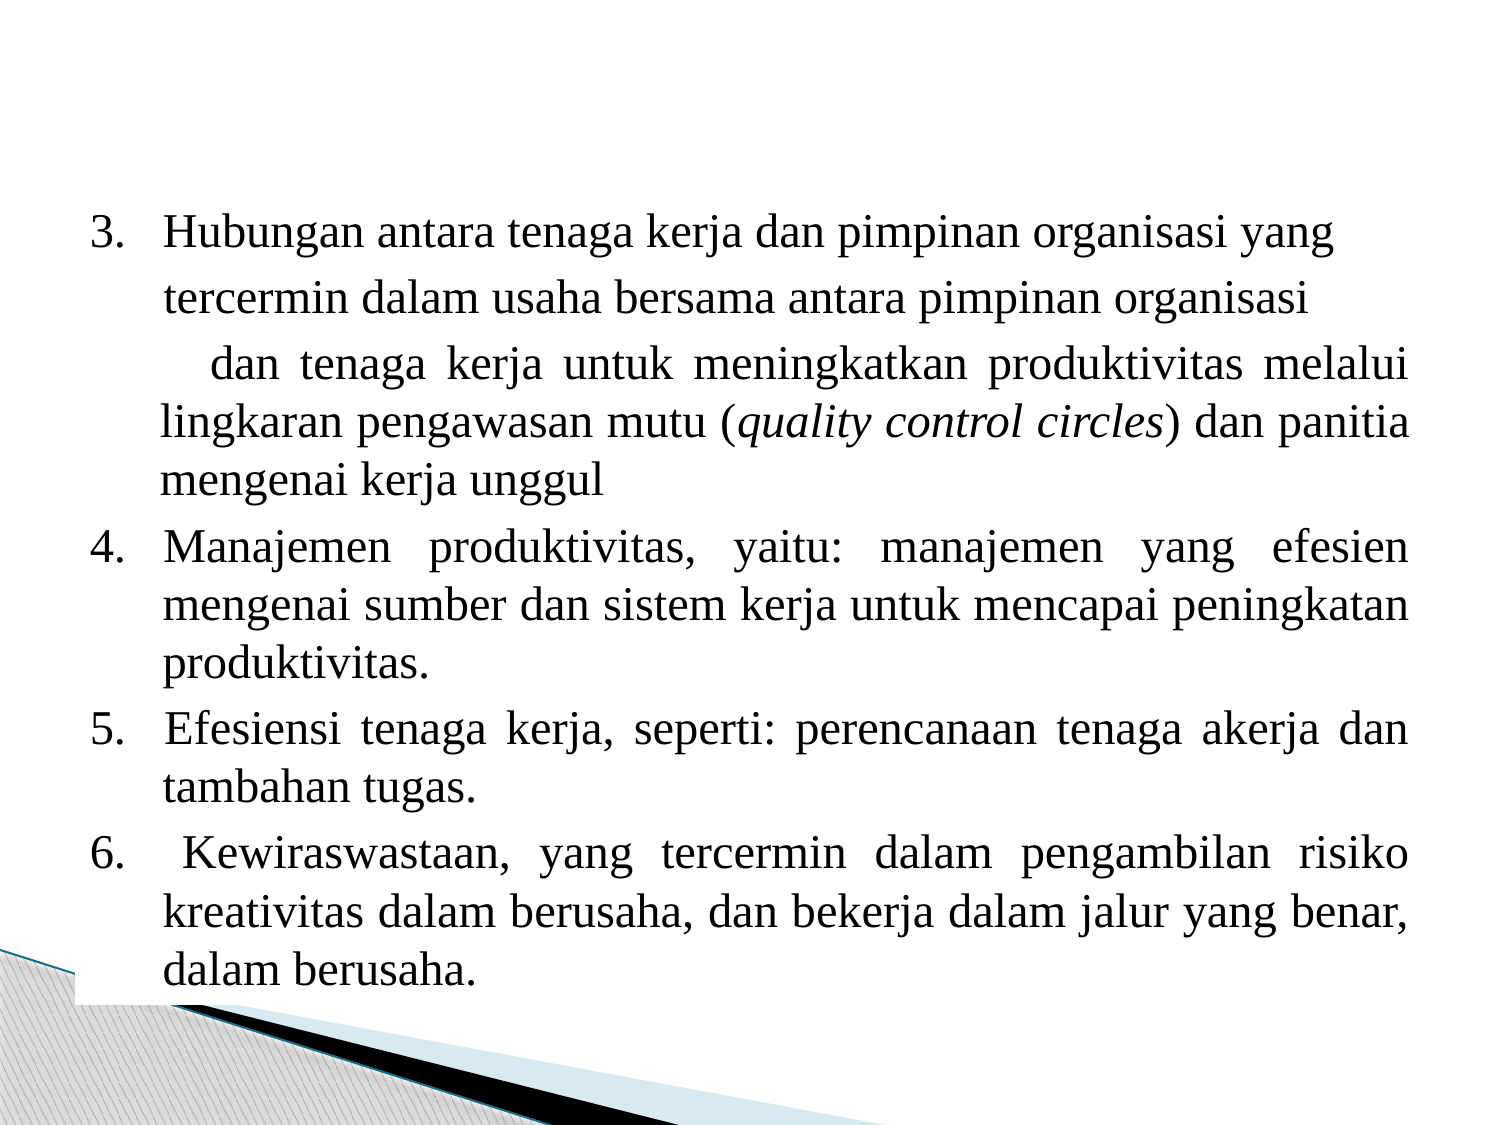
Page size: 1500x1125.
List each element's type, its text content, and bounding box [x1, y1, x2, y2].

list 3. Hubungan antara tenaga kerja dan pimpinan organisasi yang tercermin dalam usaha bersama antara pimpinan organisasi dan tenaga kerja untuk meningkatkan produktivitas melalui lingkaran pengawasan mutu (quality control circles) dan panitia mengenai kerja unggul 4. Manajemen produktivitas, yaitu: manajemen yang efesien mengenai sumber dan sistem kerja untuk mencapai peningkatan produktivitas. 5. Efesiensi tenaga kerja, seperti: perencanaan tenaga akerja dan tambahan tugas. 6. Kewiraswastaan, yang tercermin dalam pengambilan risiko kreativitas dalam berusaha, dan bekerja dalam jalur yang benar, dalam berusaha. [75, 233, 1425, 1005]
title [75, 45, 1425, 233]
